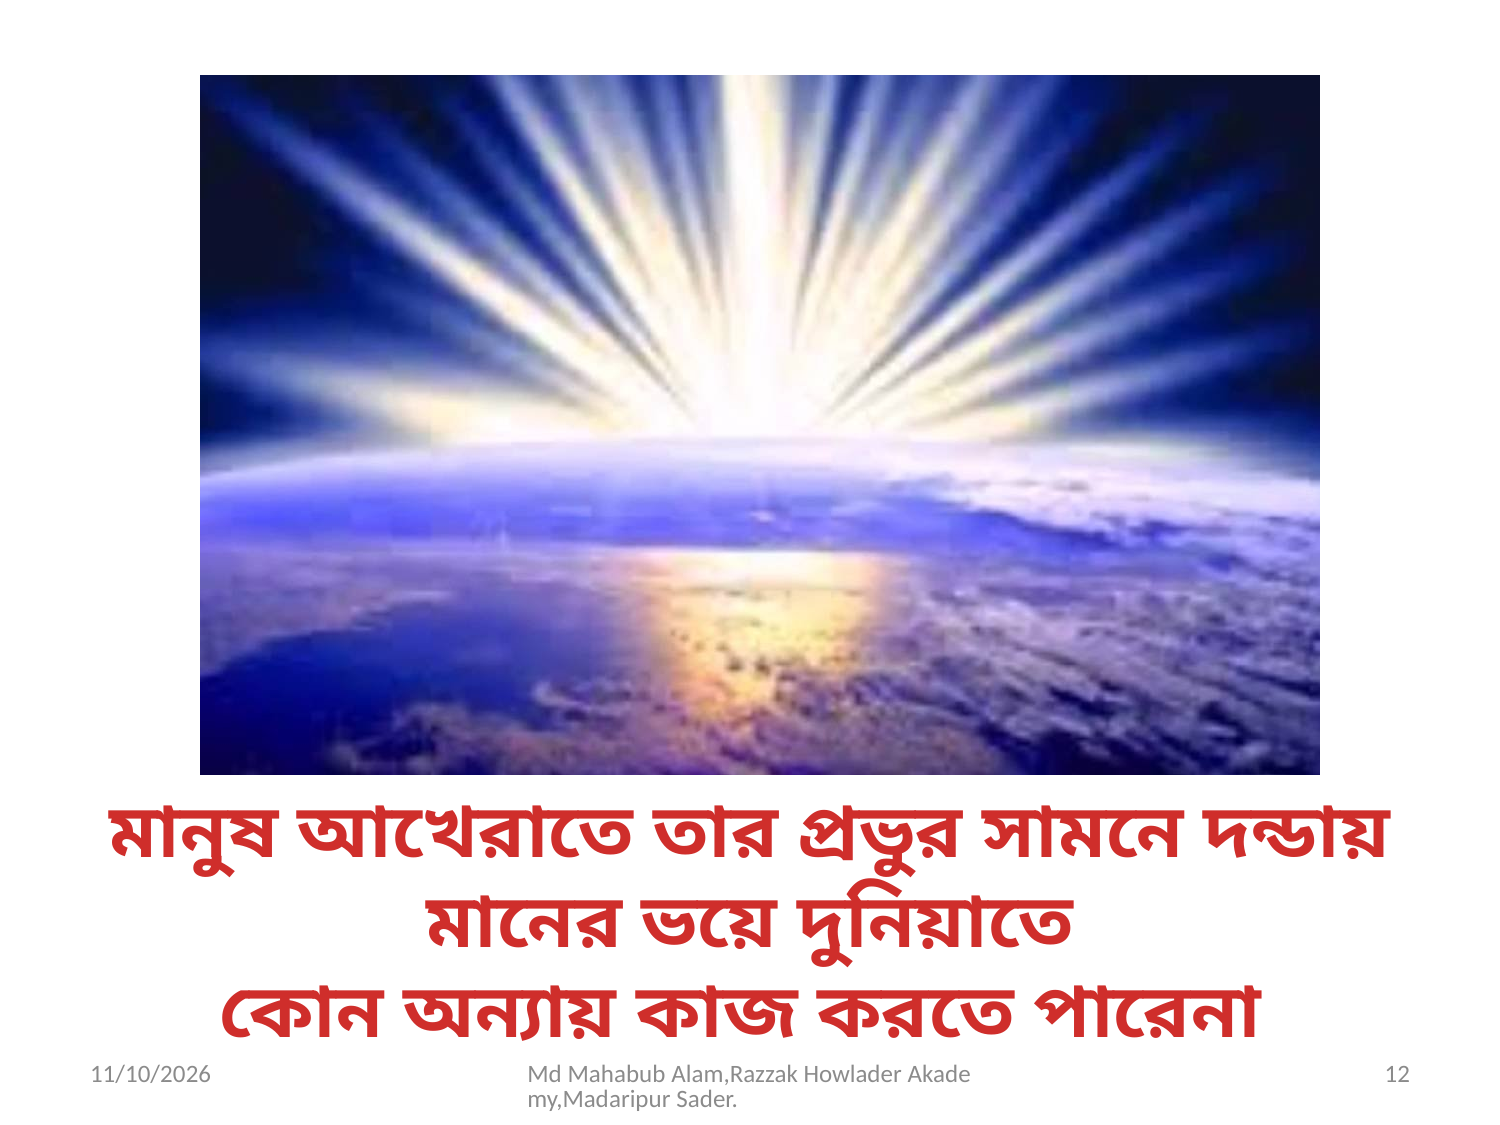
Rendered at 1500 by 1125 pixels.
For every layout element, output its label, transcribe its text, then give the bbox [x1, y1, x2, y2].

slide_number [75, 1042, 425, 1103]
slide_number 12 [1074, 1042, 1425, 1103]
footer Md Mahabub Alam,Razzak Howlader Akademy,Madaripur Sader. [512, 1042, 988, 1103]
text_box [0, 74, 1500, 973]
